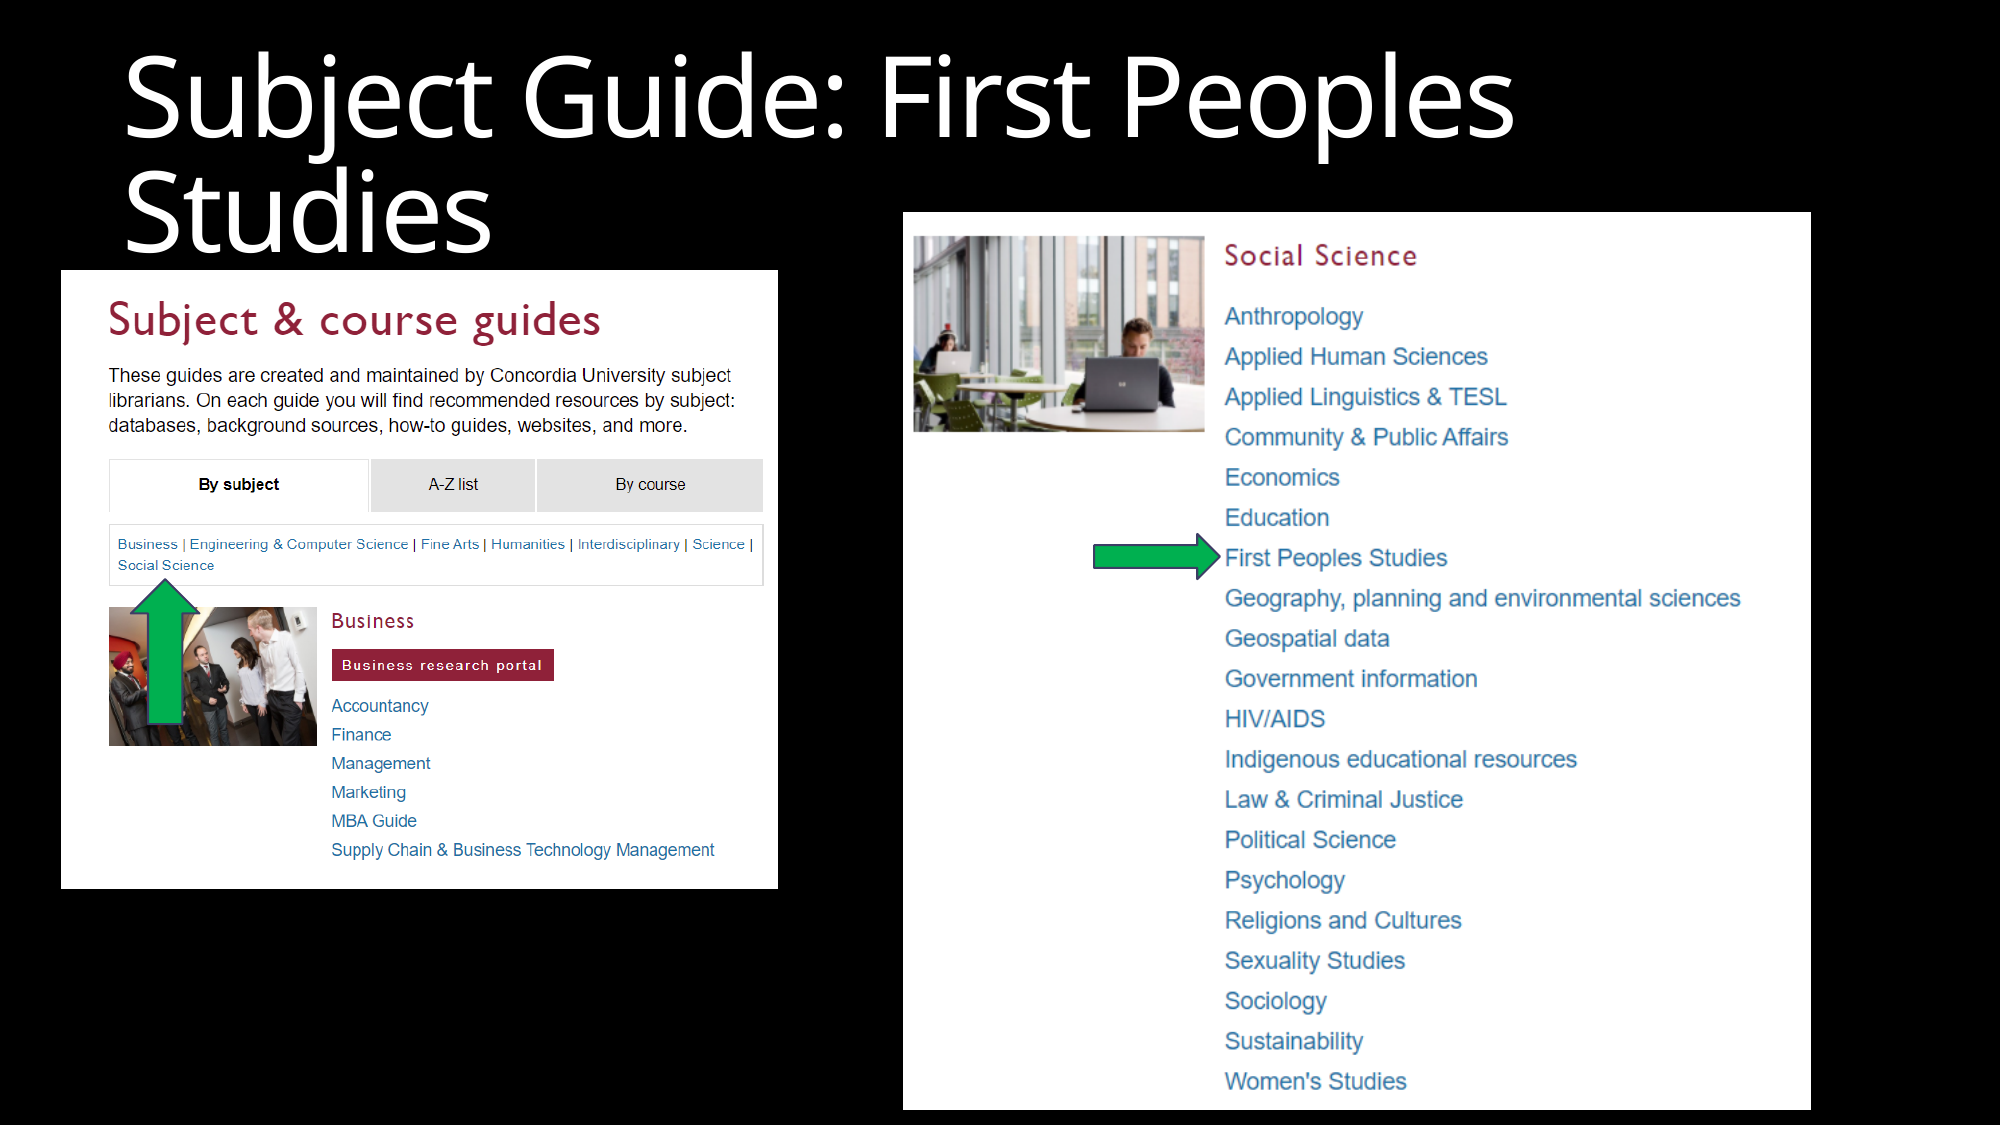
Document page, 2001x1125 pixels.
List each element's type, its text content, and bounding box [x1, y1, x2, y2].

picture [903, 212, 1812, 1110]
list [61, 269, 778, 889]
title Subject Guide: First Peoples Studies [107, 24, 1876, 297]
